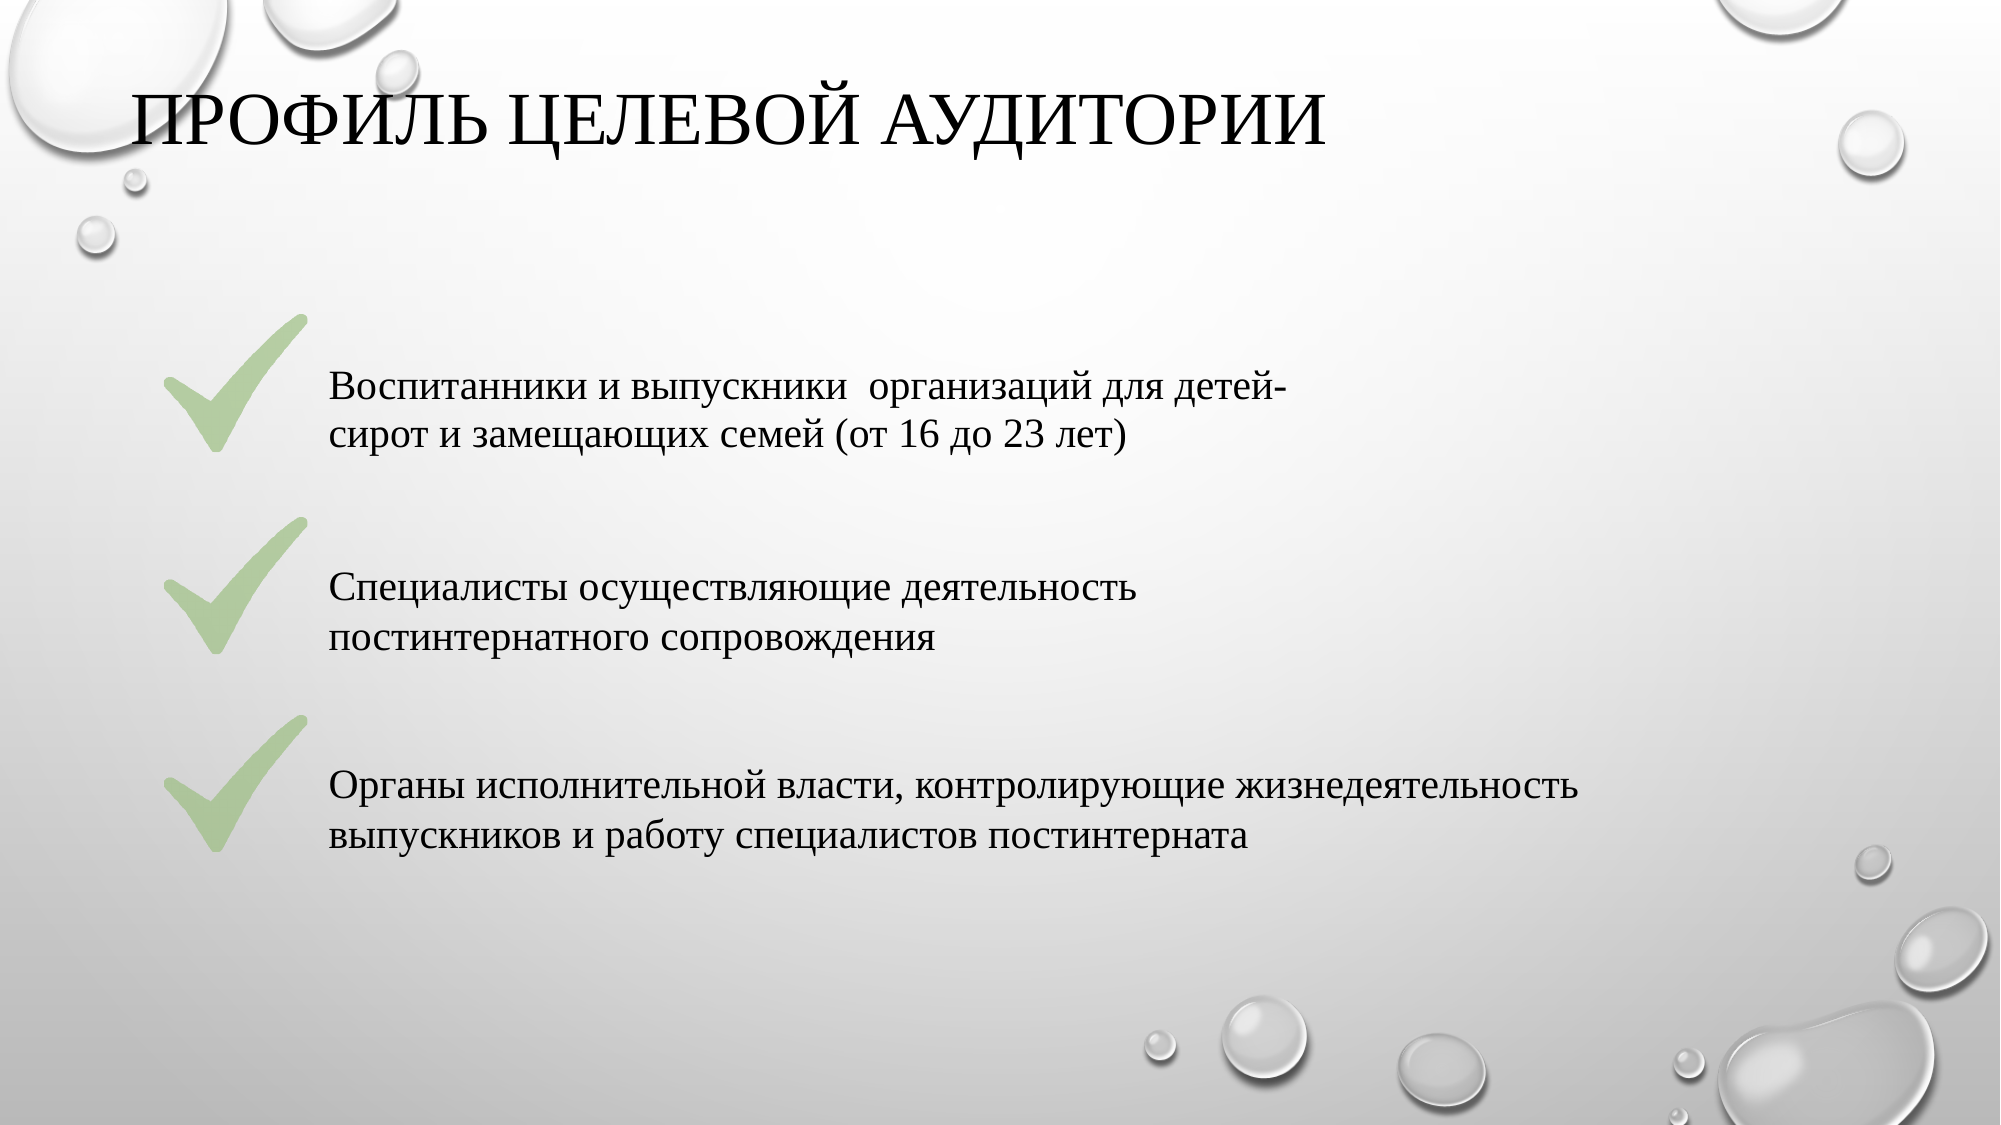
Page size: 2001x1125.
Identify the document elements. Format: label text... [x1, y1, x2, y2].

text_box Органы исполнительной власти, контролирующие жизнедеятельность выпускников и работу специалистов постинтерната [362, 749, 1750, 865]
text_box Специалисты осуществляющие деятельность постинтернатного сопровождения [362, 551, 1417, 666]
text_box Воспитанники и выпускники организаций для детей-сирот и замещающих семей (от 16 до 23 лет) [362, 354, 1362, 464]
picture [0, 0, 2000, 1125]
text_box ПРОФИЛЬ ЦЕЛЕВОЙ АУДИТОРИИ [115, 28, 1801, 169]
